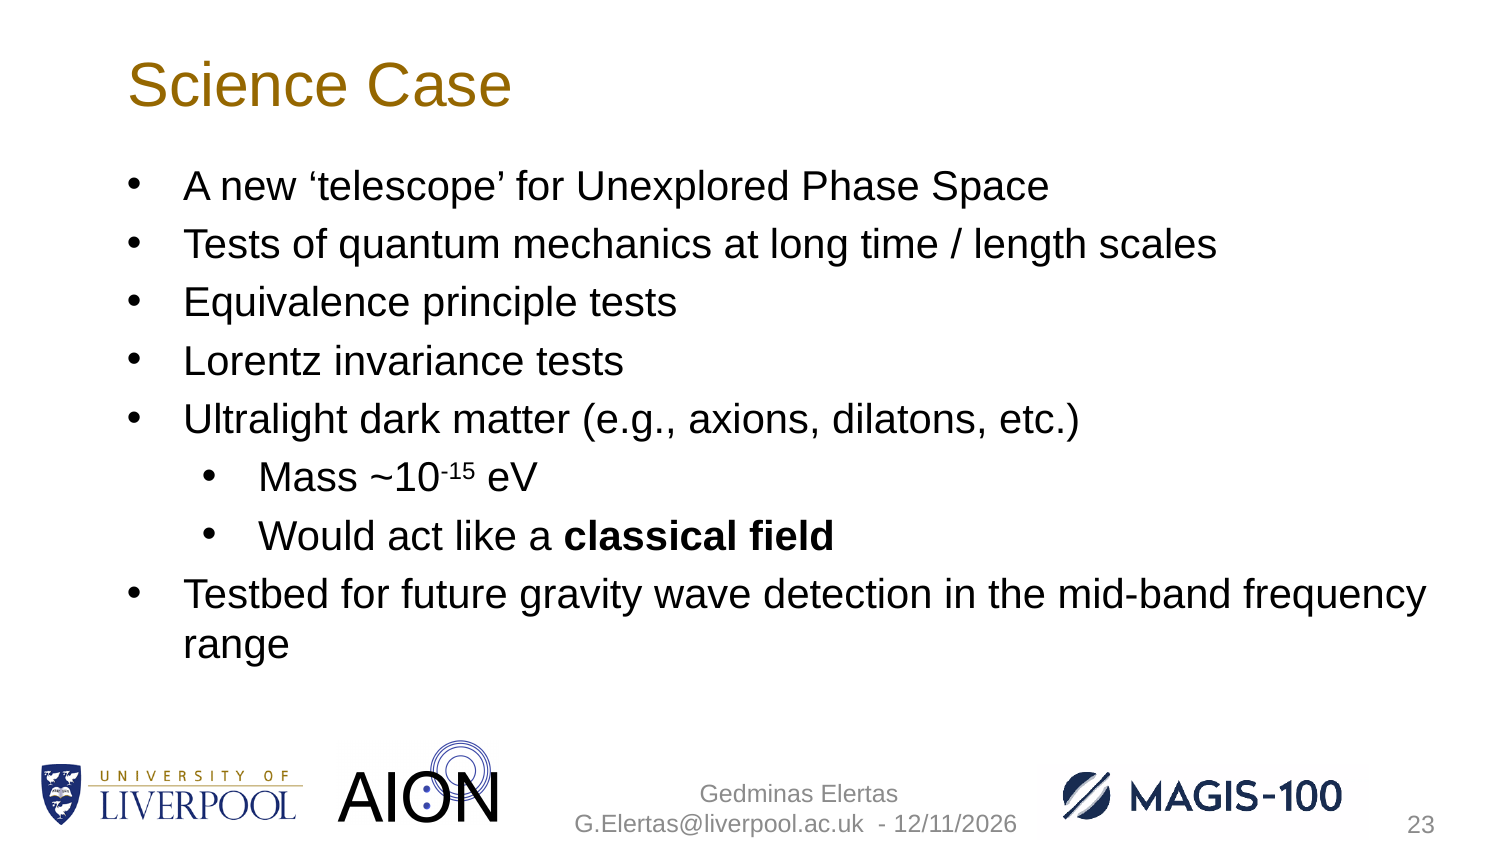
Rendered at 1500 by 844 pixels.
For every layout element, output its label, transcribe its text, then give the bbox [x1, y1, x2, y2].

picture [1037, 764, 1369, 840]
picture [41, 764, 303, 825]
title Science Case [112, 14, 1388, 128]
picture [336, 740, 499, 825]
list A new ‘telescope’ for Unexplored Phase Space Tests of quantum mechanics at long time / length scales Equivalence principle tests Lorentz invariance tests Ultralight dark matter (e.g., axions, dilatons, etc.) Mass ~10-15 eV Would act like a classical field Testbed for future gravity wave detection in the mid-band frequency range [111, 150, 1471, 706]
